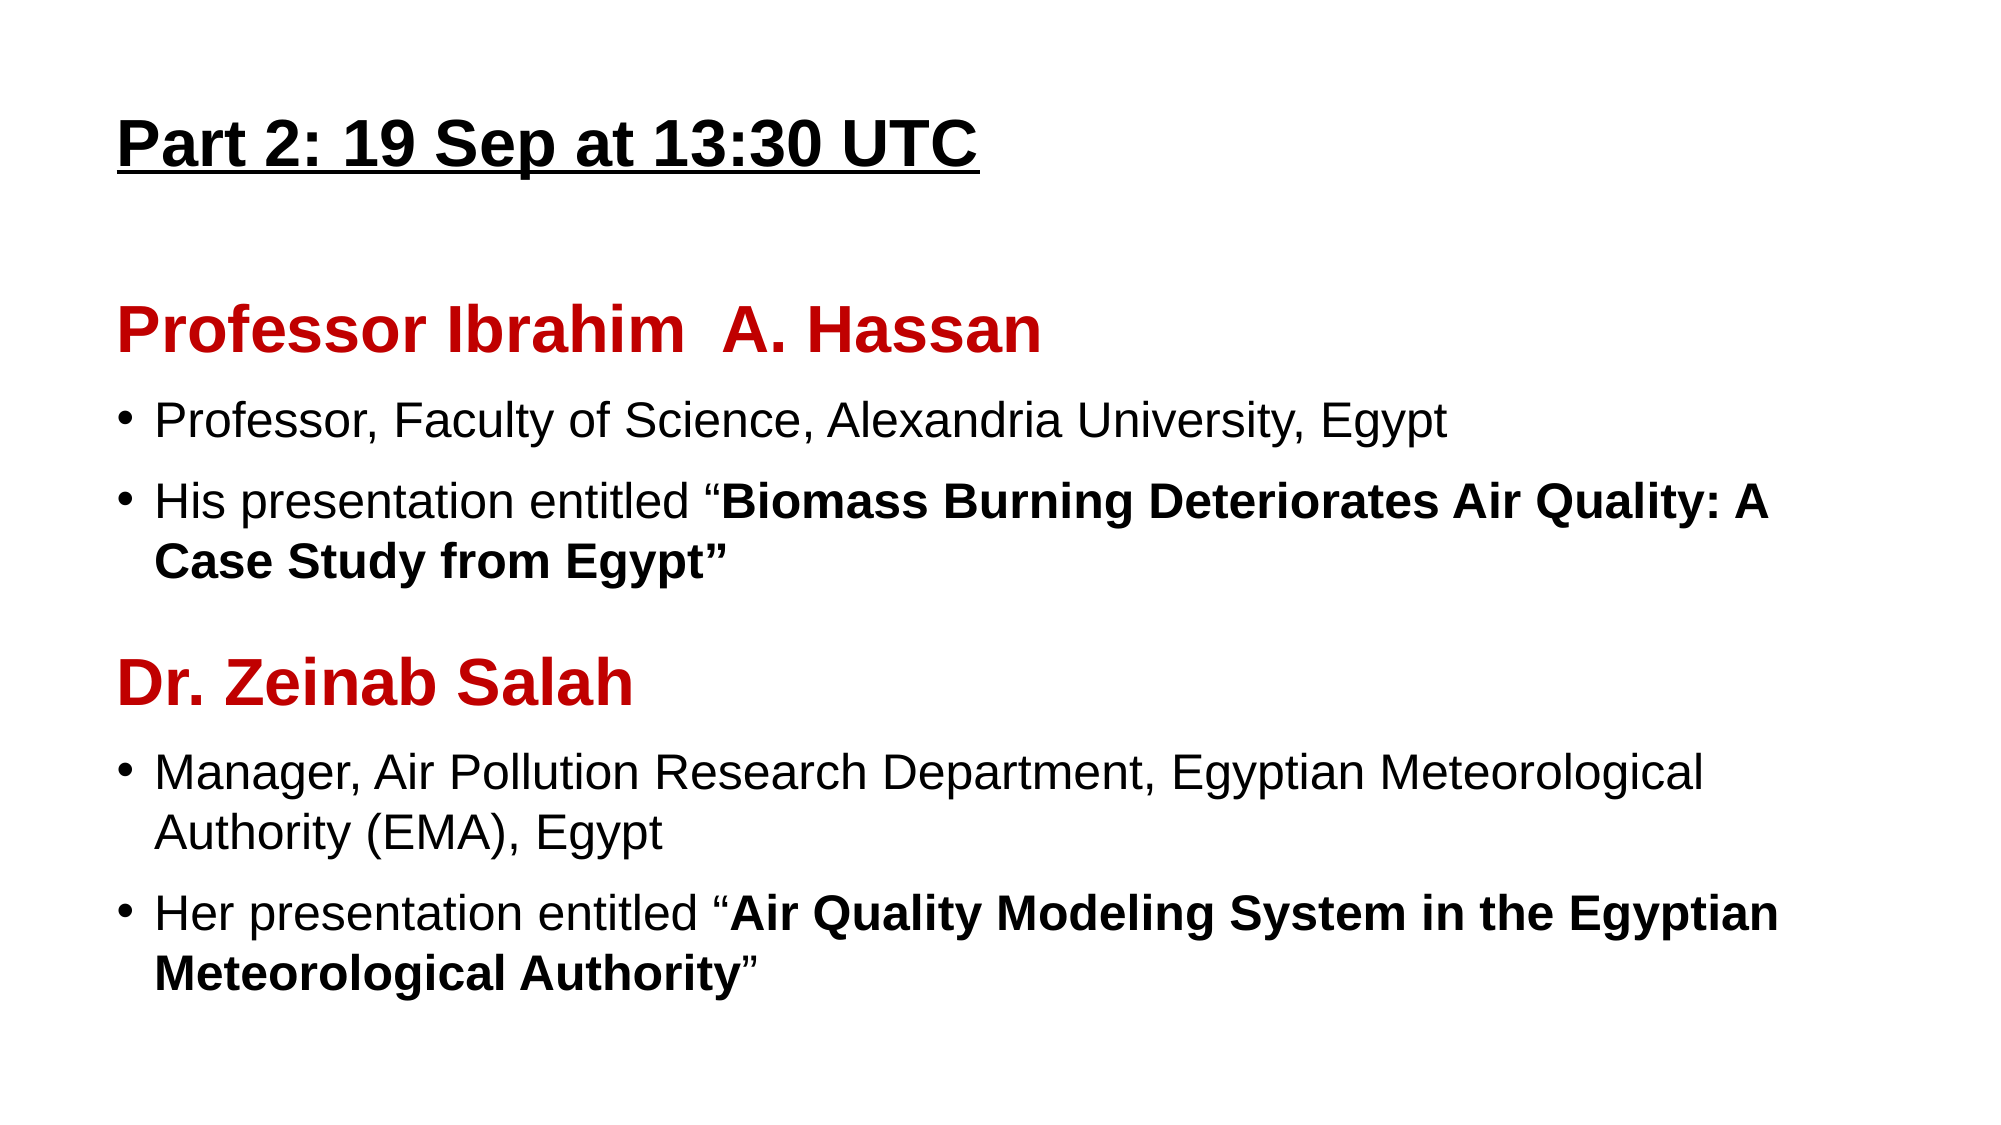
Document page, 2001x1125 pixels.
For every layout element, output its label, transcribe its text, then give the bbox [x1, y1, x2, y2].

list Part 2: 19 Sep at 13:30 UTC Professor Ibrahim A. Hassan Professor, Faculty of Science, Alexandria University, Egypt His presentation entitled “Biomass Burning Deteriorates Air Quality: A Case Study from Egypt” Dr. Zeinab Salah Manager, Air Pollution Research Department, Egyptian Meteorological Authority (EMA), Egypt Her presentation entitled “Air Quality Modeling System in the Egyptian Meteorological Authority” [101, 101, 1876, 1024]
